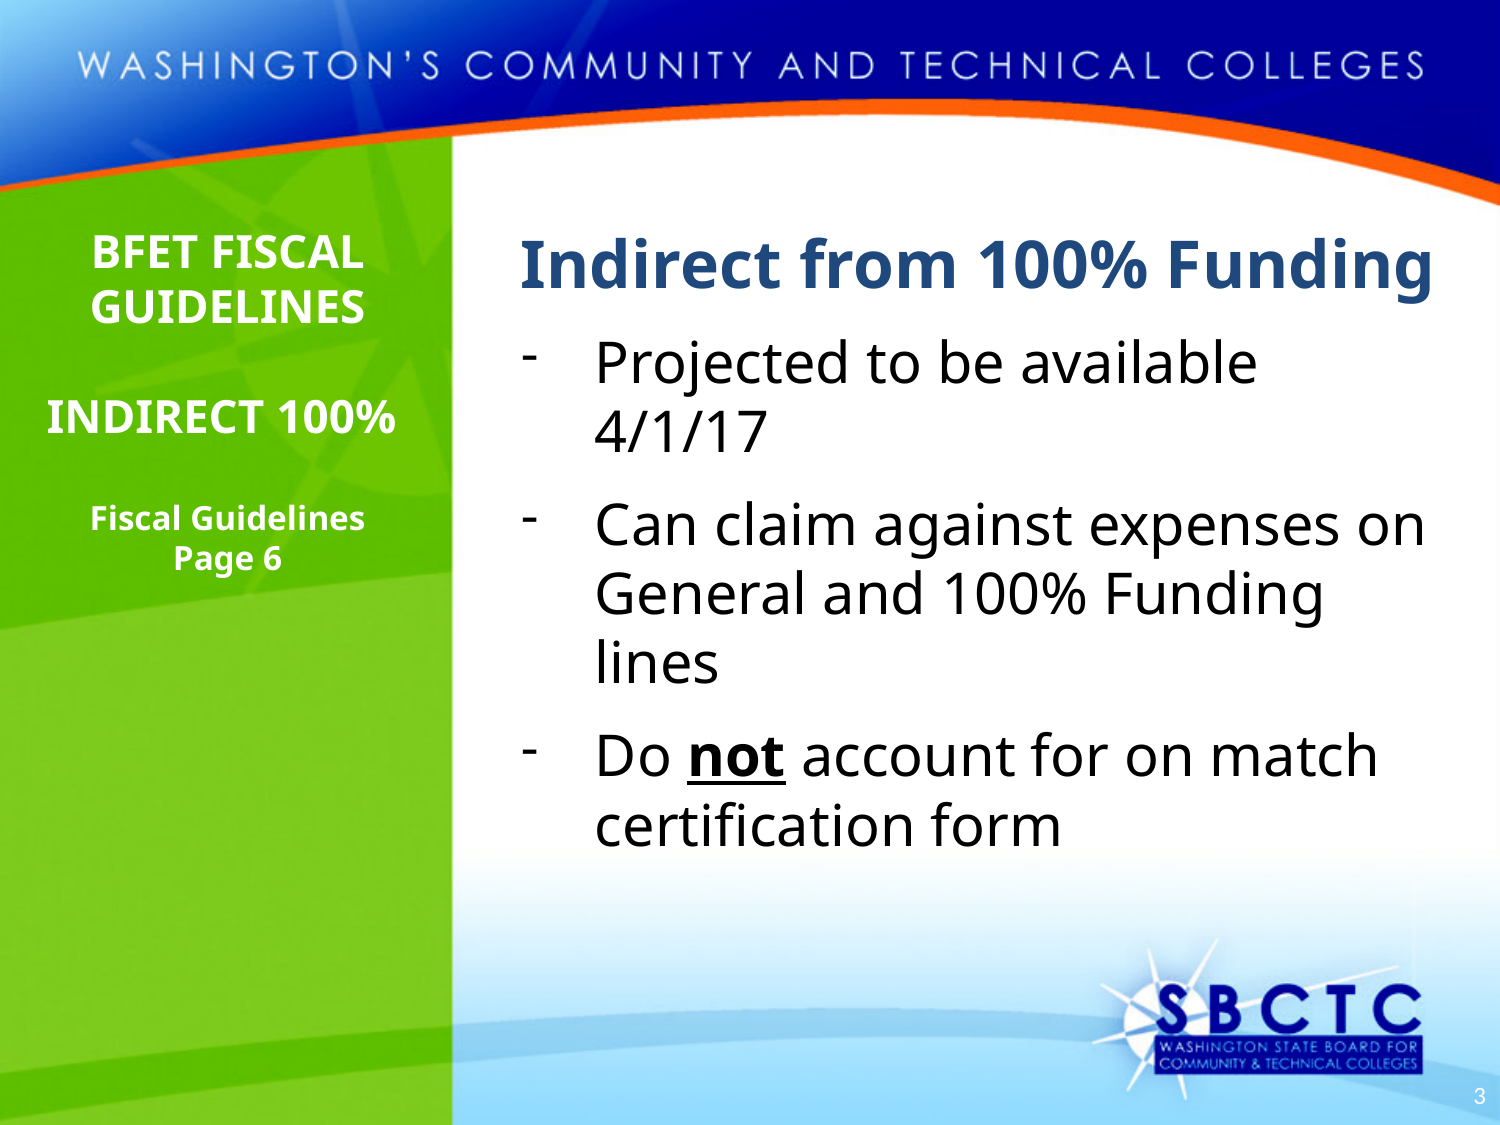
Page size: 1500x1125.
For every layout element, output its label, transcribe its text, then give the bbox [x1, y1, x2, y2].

subtitle Indirect from 100% Funding Projected to be available 4/1/17 Can claim against expenses on General and 100% Funding lines Do not account for on match certification form [505, 215, 1457, 940]
slide_number 3 [1150, 1065, 1500, 1125]
title BFET Fiscal guidelines Indirect 100% Fiscal Guidelines Page 6 [7, 215, 448, 1043]
picture [0, 0, 1500, 1125]
